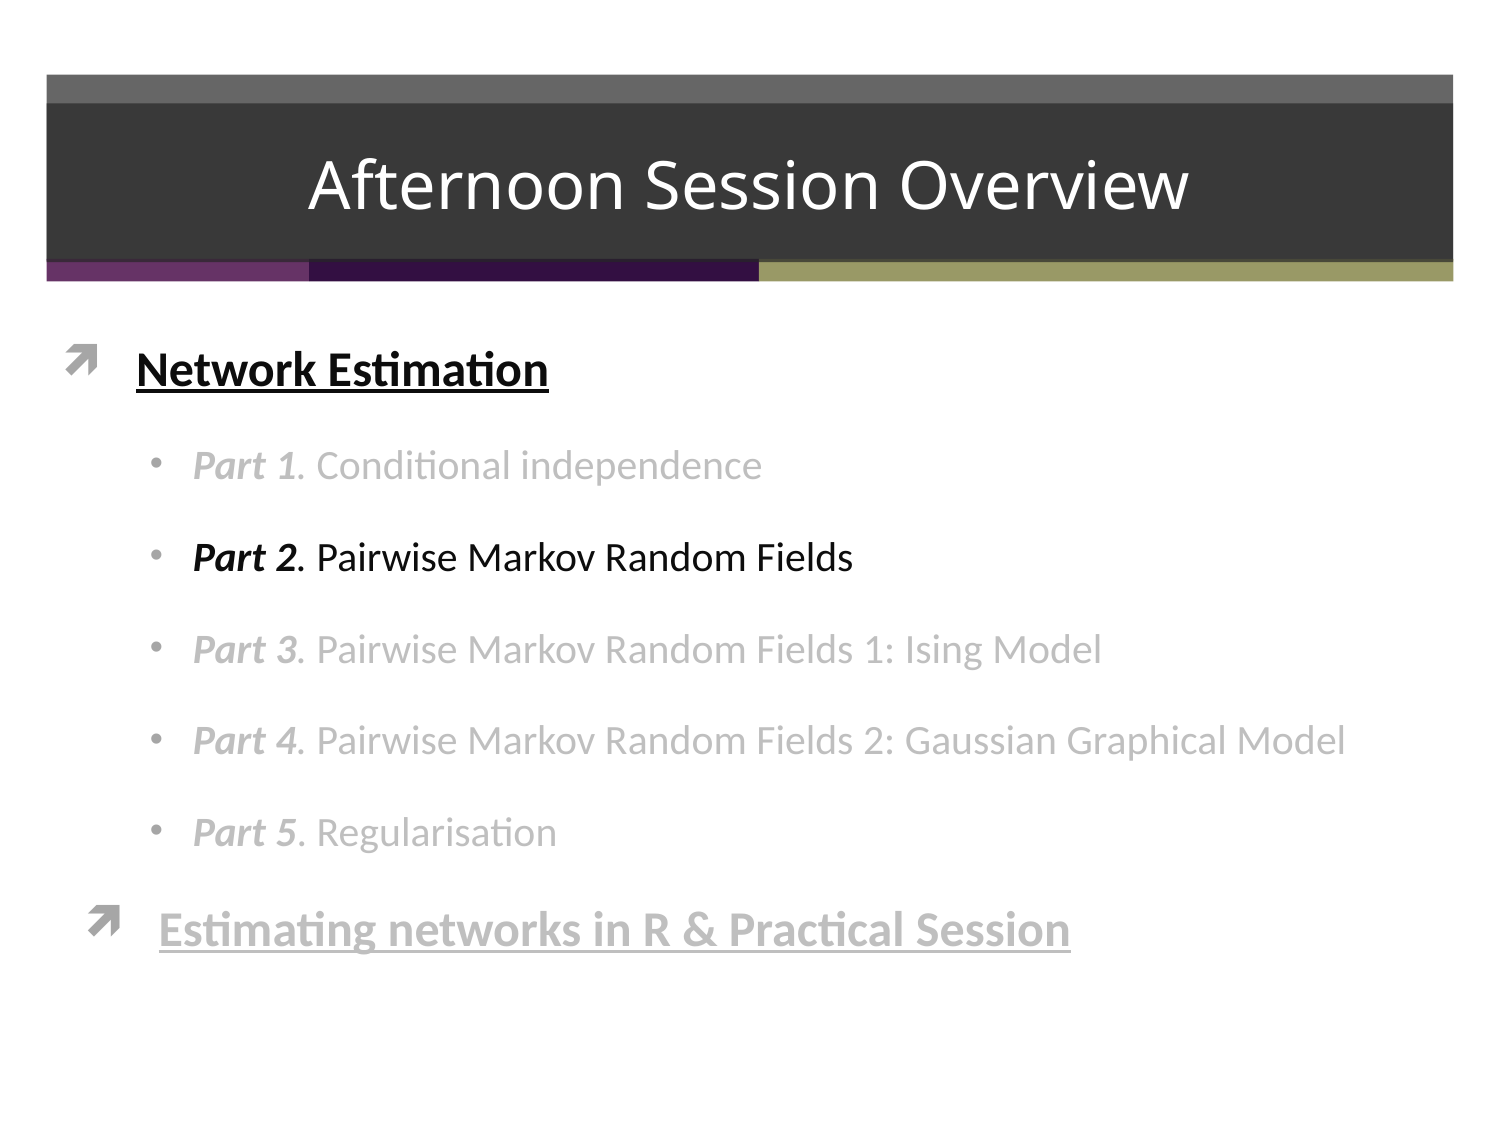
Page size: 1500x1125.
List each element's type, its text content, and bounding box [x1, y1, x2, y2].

list Network Estimation Part 1. Conditional independence Part 2. Pairwise Markov Random Fields Part 3. Pairwise Markov Random Fields 1: Ising Model Part 4. Pairwise Markov Random Fields 2: Gaussian Graphical Model Part 5. Regularisation Estimating networks in R & Practical Session [46, 328, 1454, 1045]
text_box Afternoon Session Overview [46, 103, 1454, 263]
